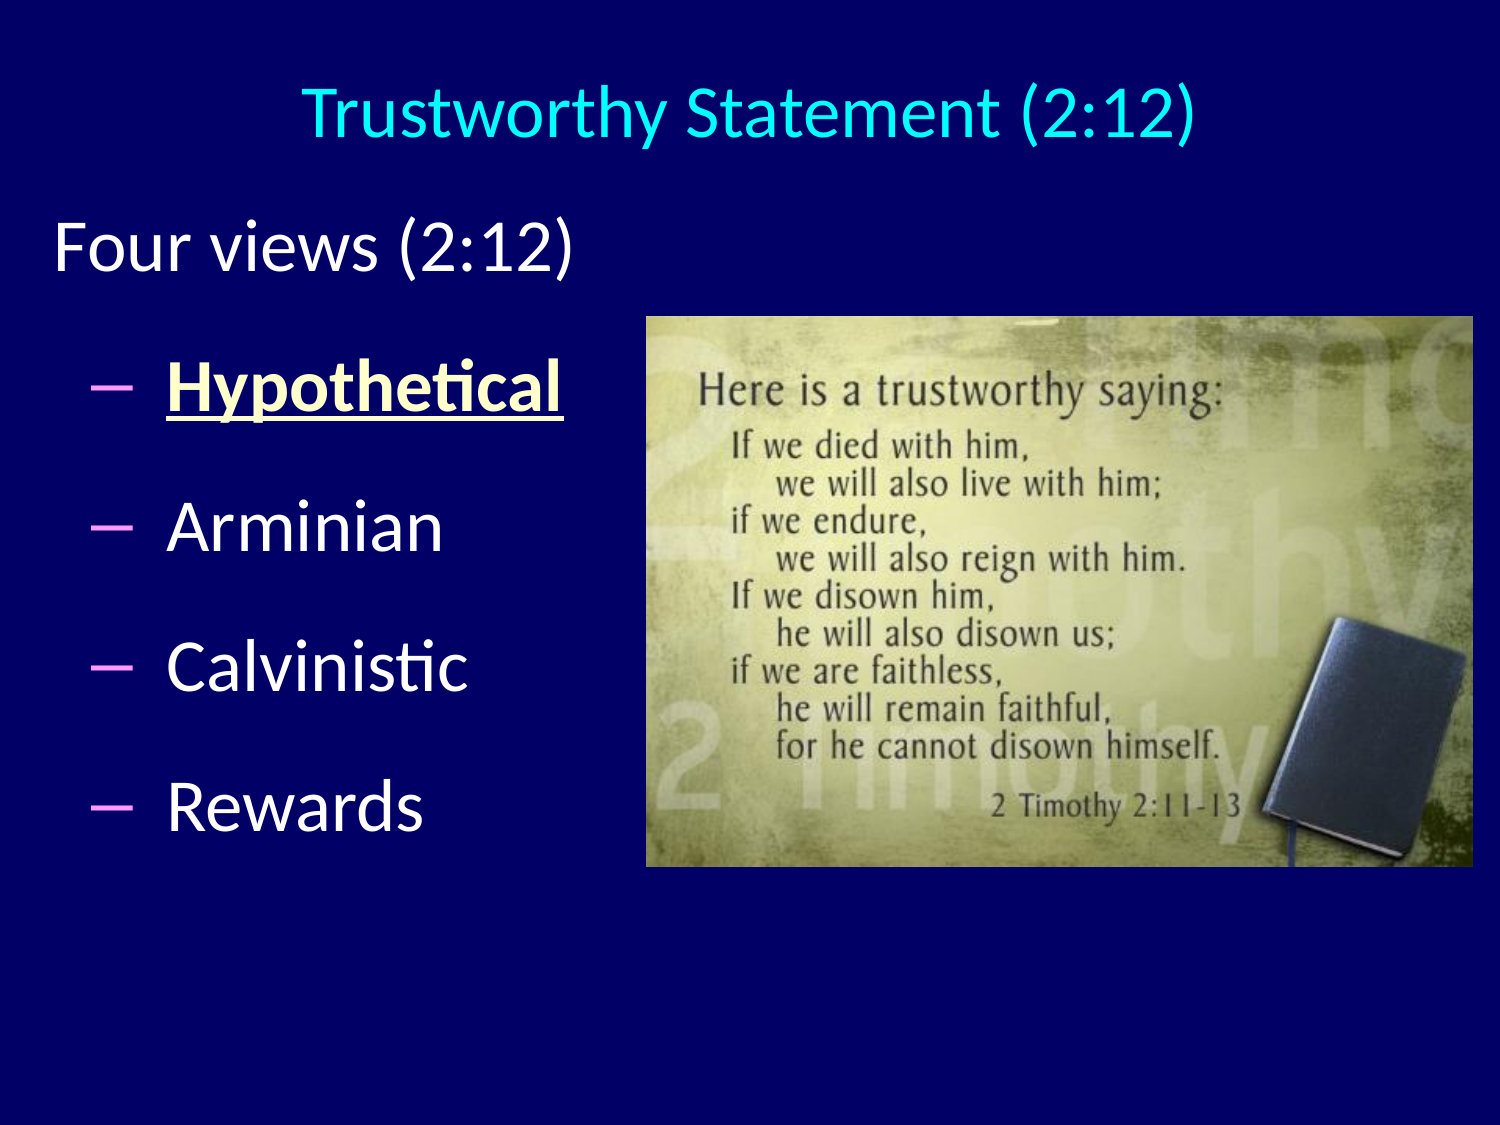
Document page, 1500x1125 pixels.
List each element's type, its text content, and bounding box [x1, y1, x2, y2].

list Four views (2:12) Hypothetical Arminian Calvinistic Rewards [38, 188, 695, 995]
picture [646, 316, 1473, 867]
title Trustworthy Statement (2:12) [75, 45, 1425, 171]
